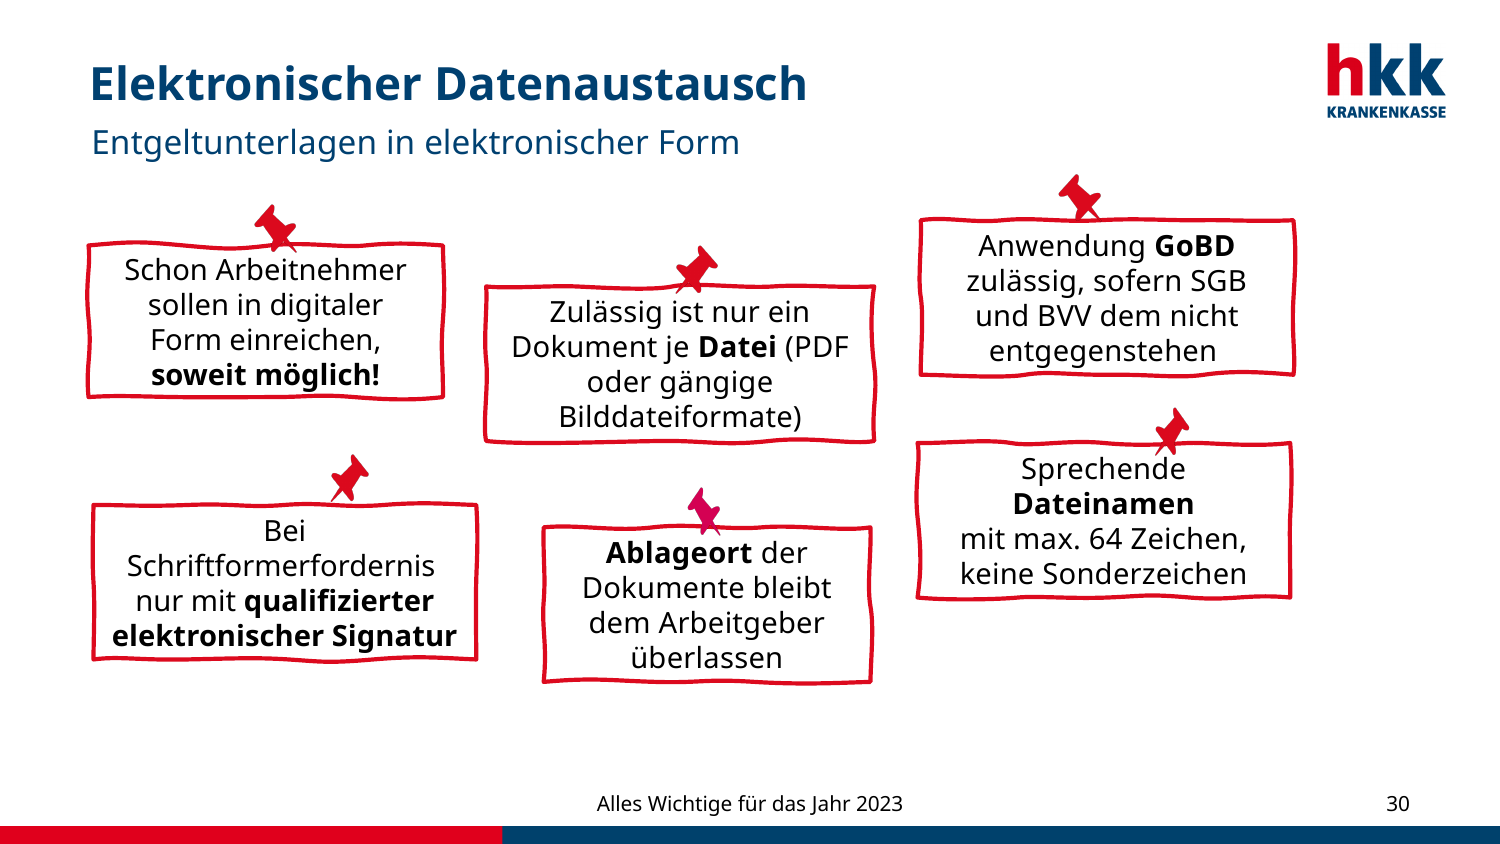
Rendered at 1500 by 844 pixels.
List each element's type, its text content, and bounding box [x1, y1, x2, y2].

picture [1051, 165, 1109, 231]
picture [247, 196, 305, 261]
title Elektronischer Datenaustausch [74, 47, 1291, 114]
picture [317, 447, 382, 510]
picture [664, 238, 729, 302]
picture [1139, 400, 1204, 464]
text_box Zulässig ist nur ein Dokument je Datei (PDF oder gängige Bilddateiformate) [484, 285, 876, 444]
text_box Entgeltunterlagen in elektronischer Form [76, 113, 1294, 157]
text_box Ablageort der Dokumente bleibt dem Arbeitgeber überlassen [543, 525, 873, 684]
text_box Anwendung GoBD zulässig, sofern SGB und BVV dem nicht entgegenstehen [919, 218, 1296, 377]
picture [1327, 43, 1446, 118]
slide_number 30 [1074, 782, 1425, 827]
text_box Bei Schriftformerfordernis nur mit qualifizierter elektronischer Signatur [92, 503, 478, 662]
picture [0, 826, 1500, 844]
footer Alles Wichtige für das Jahr 2023 [512, 782, 988, 827]
text_box Schon Arbeitnehmer sollen in digitaler Form einreichen, soweit möglich! [87, 242, 445, 400]
list [76, 209, 1294, 752]
picture [682, 479, 727, 544]
text_box Sprechende Dateinamen mit max. 64 Zeichen, keine Sonderzeichen [916, 441, 1292, 600]
